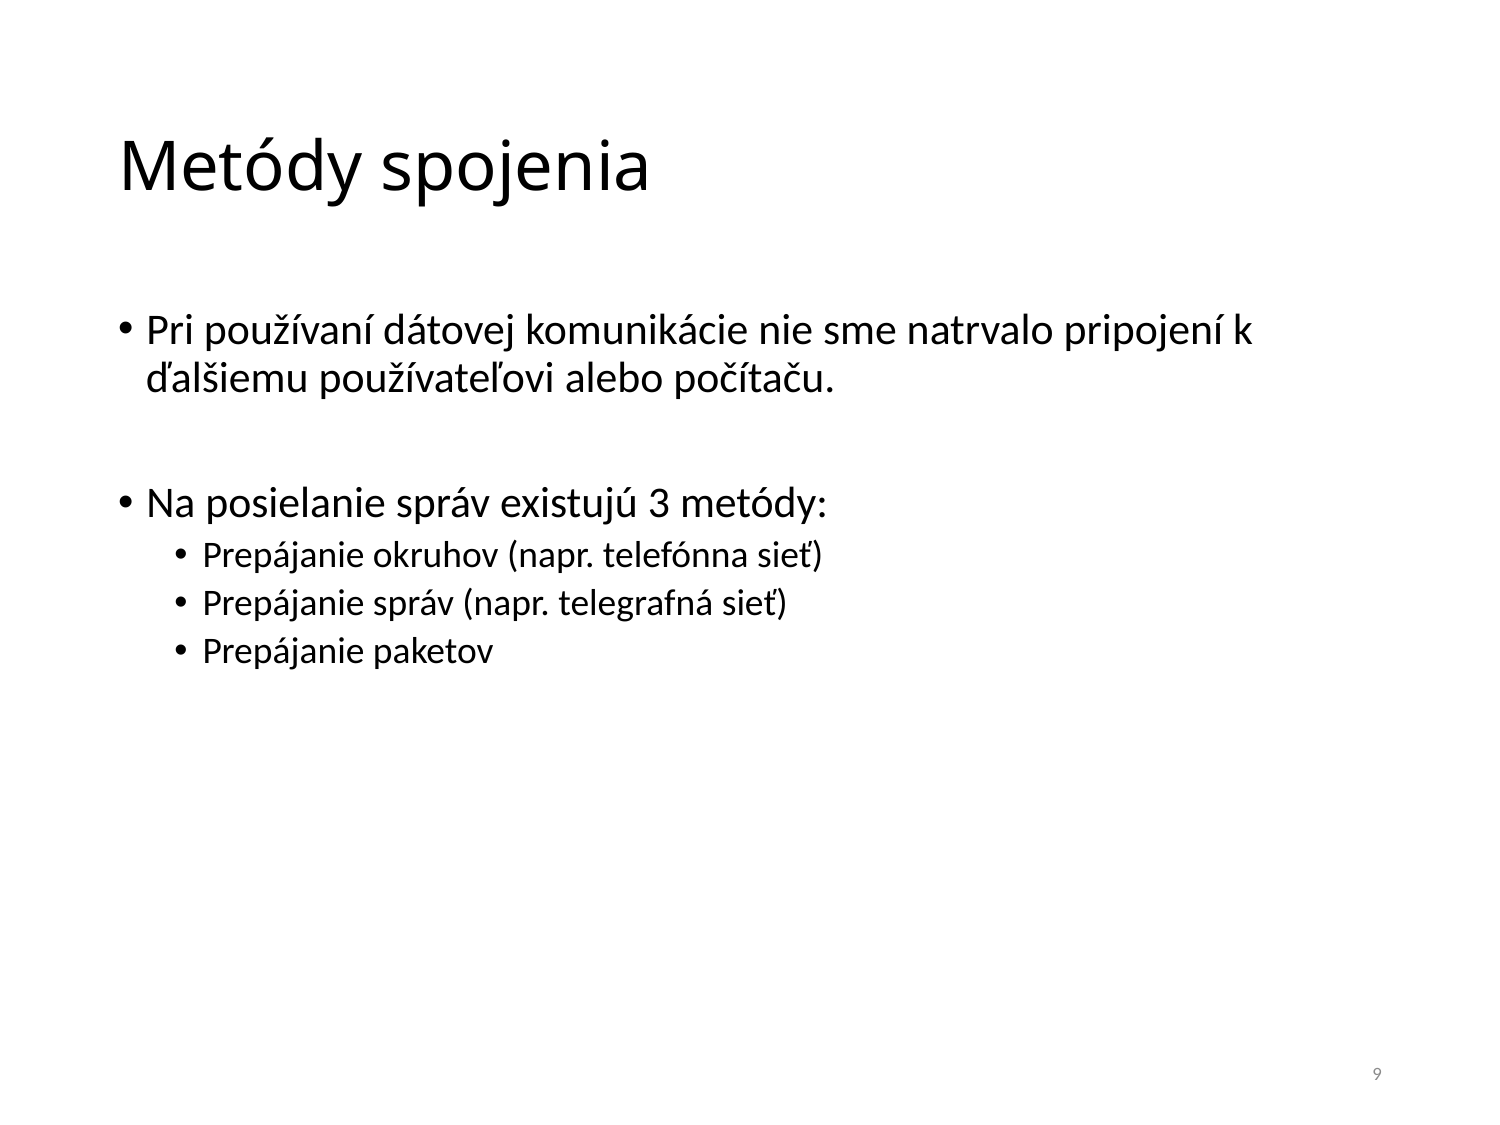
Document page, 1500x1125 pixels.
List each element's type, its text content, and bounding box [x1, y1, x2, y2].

list Pri používaní dátovej komunikácie nie sme natrvalo pripojení k ďalšiemu používateľovi alebo počítaču. Na posielanie správ existujú 3 metódy: Prepájanie okruhov (napr. telefónna sieť) Prepájanie správ (napr. telegrafná sieť) Prepájanie paketov [103, 299, 1397, 1014]
title Metódy spojenia [103, 59, 1397, 278]
slide_number 9 [1059, 1042, 1397, 1103]
